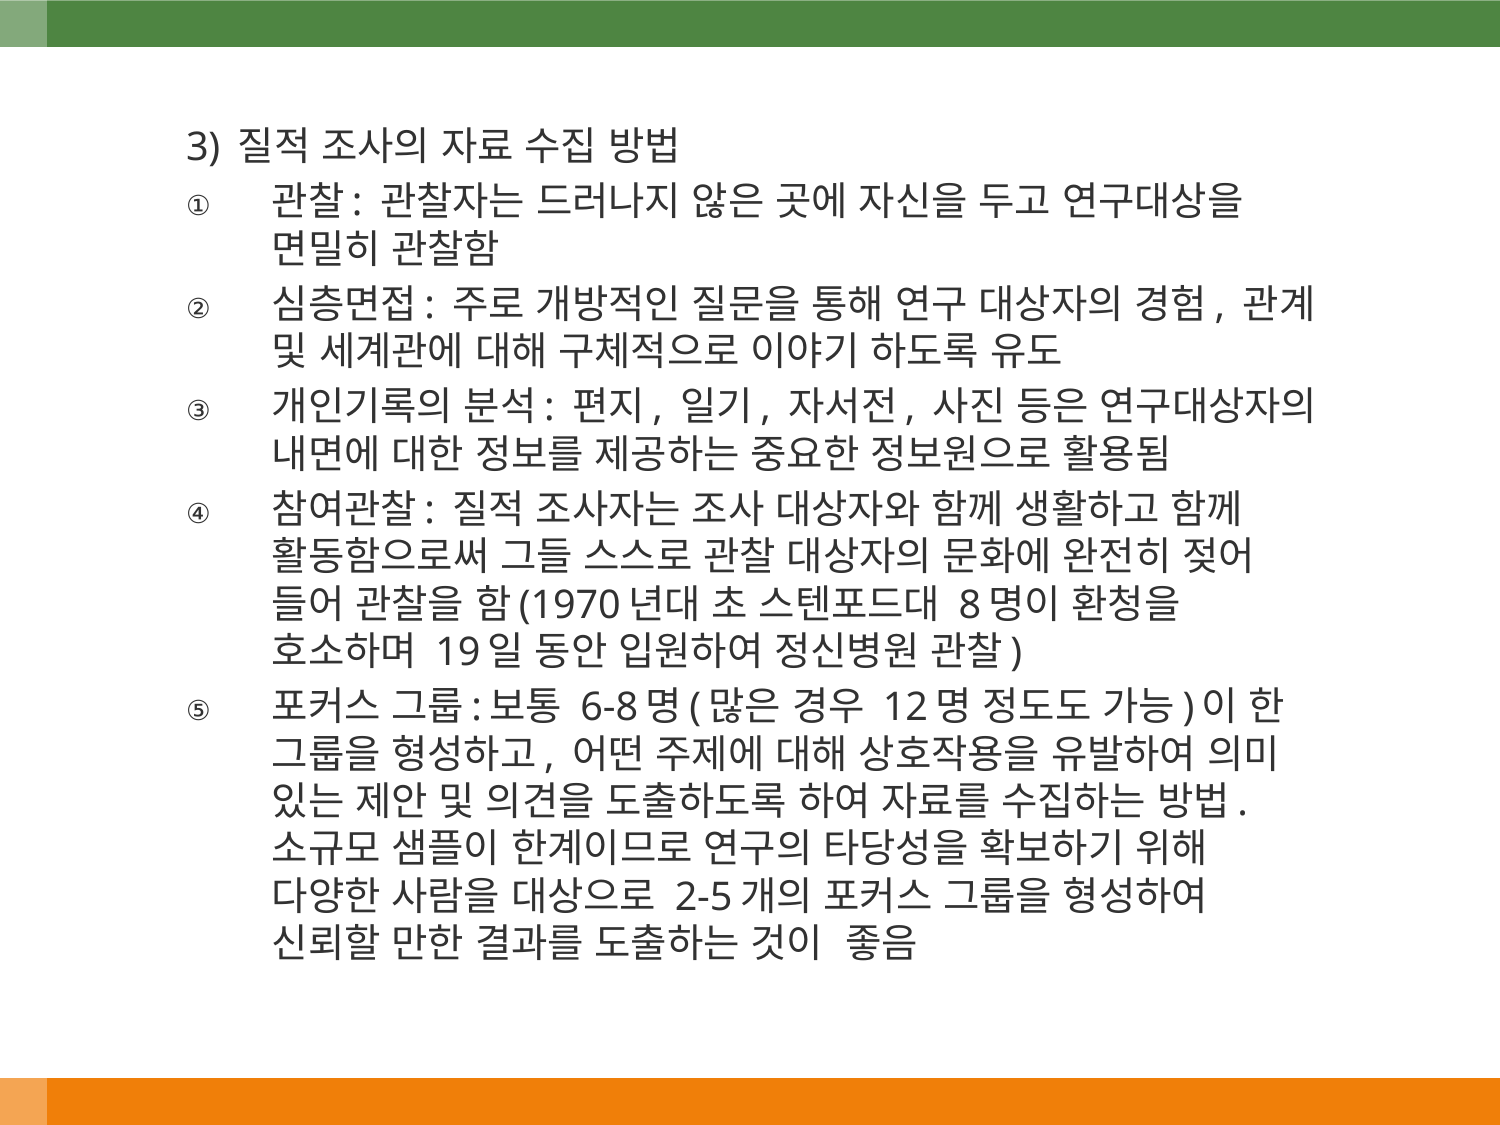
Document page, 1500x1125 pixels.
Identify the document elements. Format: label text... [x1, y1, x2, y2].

list 3) 질적 조사의 자료 수집 방법 관찰: 관찰자는 드러나지 않은 곳에 자신을 두고 연구대상을 면밀히 관찰함 심층면접: 주로 개방적인 질문을 통해 연구 대상자의 경험, 관계 및 세계관에 대해 구체적으로 이야기 하도록 유도 개인기록의 분석: 편지, 일기, 자서전, 사진 등은 연구대상자의 내면에 대한 정보를 제공하는 중요한 정보원으로 활용됨 참여관찰: 질적 조사자는 조사 대상자와 함께 생활하고 함께 활동함으로써 그들 스스로 관찰 대상자의 문화에 완전히 젖어 들어 관찰을 함(1970년대 초 스텐포드대 8명이 환청을 호소하며 19일 동안 입원하여 정신병원 관찰) 포커스 그룹:보통 6-8명(많은 경우 12명 정도도 가능)이 한 그룹을 형성하고, 어떤 주제에 대해 상호작용을 유발하여 의미 있는 제안 및 의견을 도출하도록 하여 자료를 수집하는 방법. 소규모 샘플이 한계이므로 연구의 타당성을 확보하기 위해 다양한 사람을 대상으로 2-5개의 포커스 그룹을 형성하여 신뢰할 만한 결과를 도출하는 것이 좋음 [171, 113, 1341, 1017]
